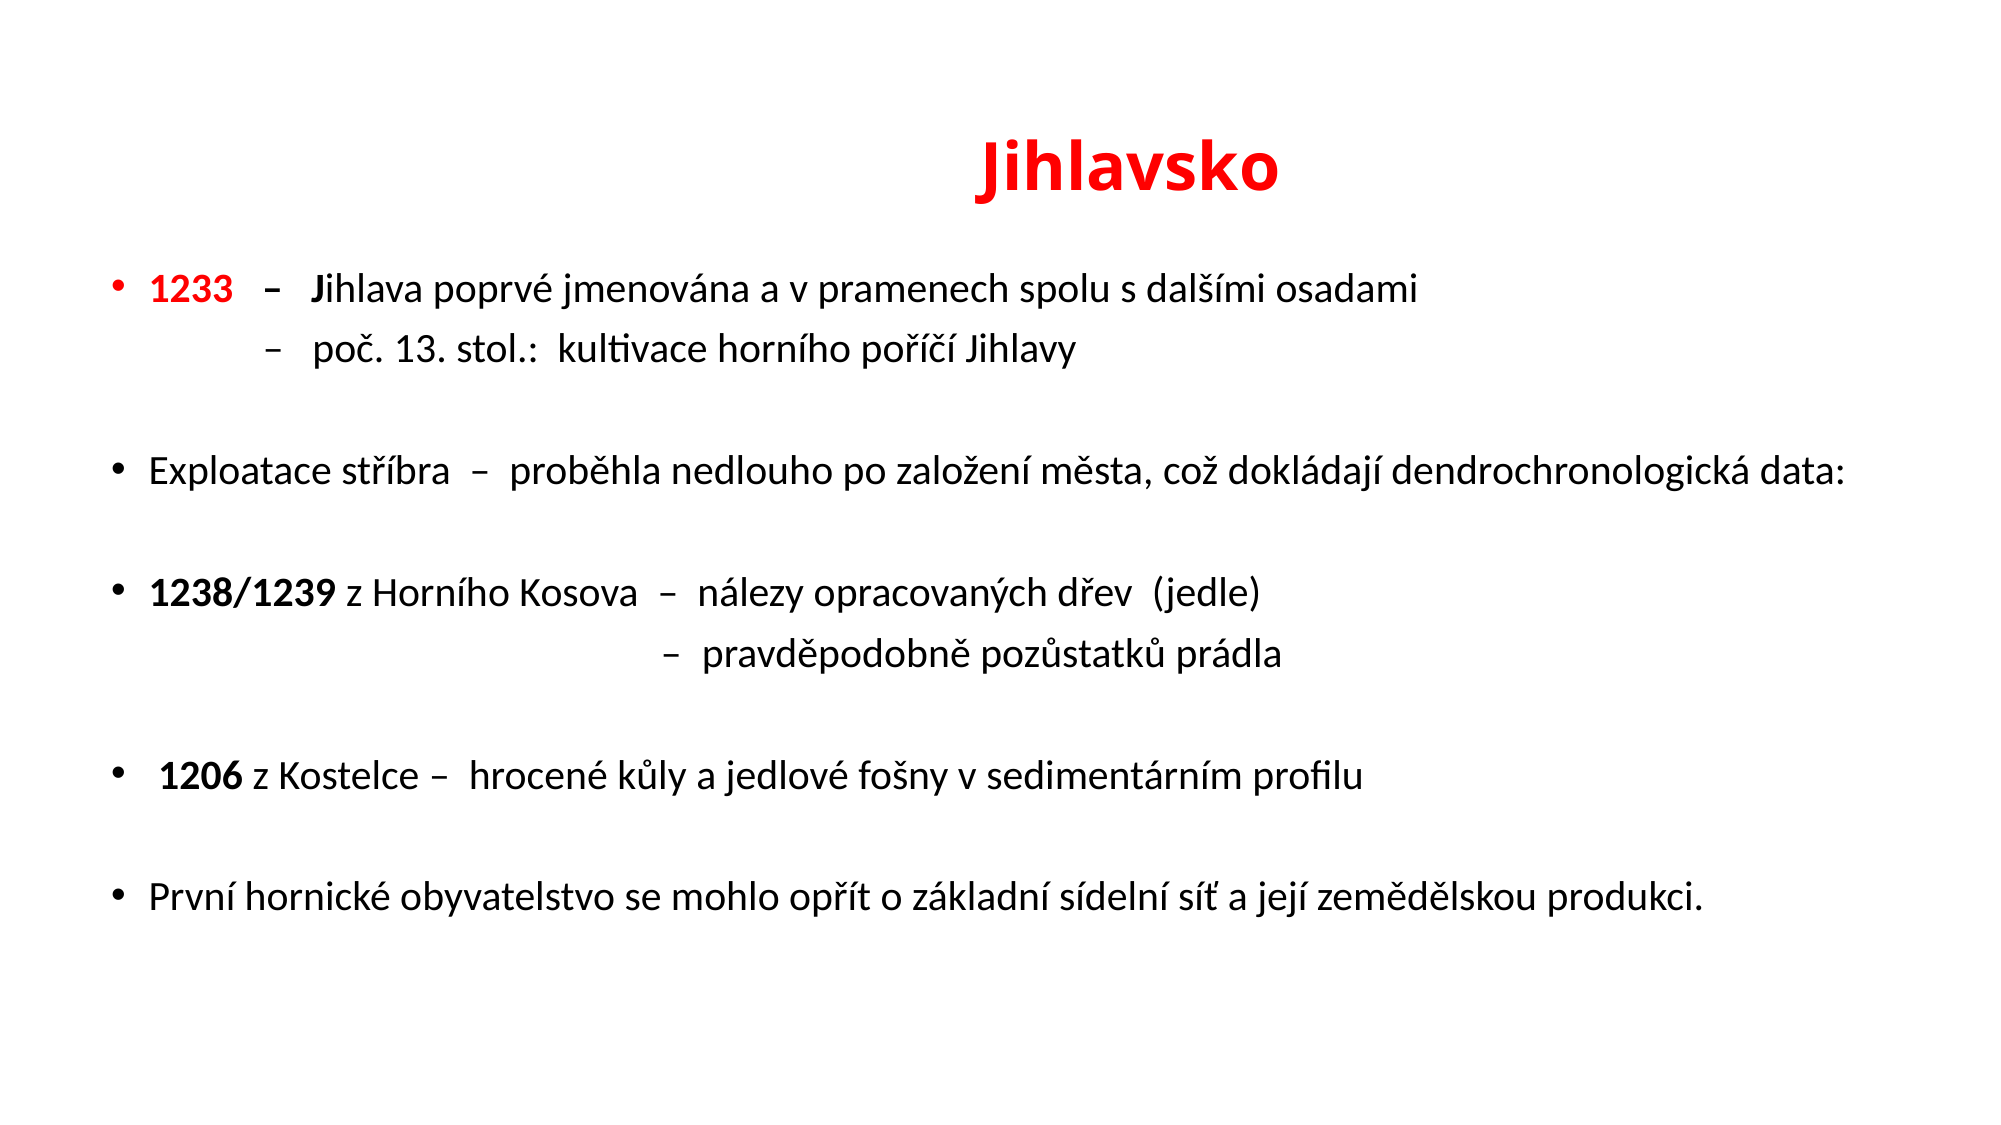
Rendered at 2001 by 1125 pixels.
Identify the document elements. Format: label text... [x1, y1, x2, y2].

list 1233 – Jihlava poprvé jmenována a v pramenech spolu s dalšími osadami – poč. 13. stol.: kultivace horního poříčí Jihlavy Exploatace stříbra – proběhla nedlouho po založení města, což dokládají dendrochronologická data: 1238/1239 z Horního Kosova – nálezy opracovaných dřev (jedle) – pravděpodobně pozůstatků prádla 1206 z Kostelce – hrocené kůly a jedlové fošny v sedimentárním profilu První hornické obyvatelstvo se mohlo opřít o základní sídelní síť a její zemědělskou produkci. [96, 262, 1929, 1063]
title Jihlavsko [137, 59, 1863, 262]
